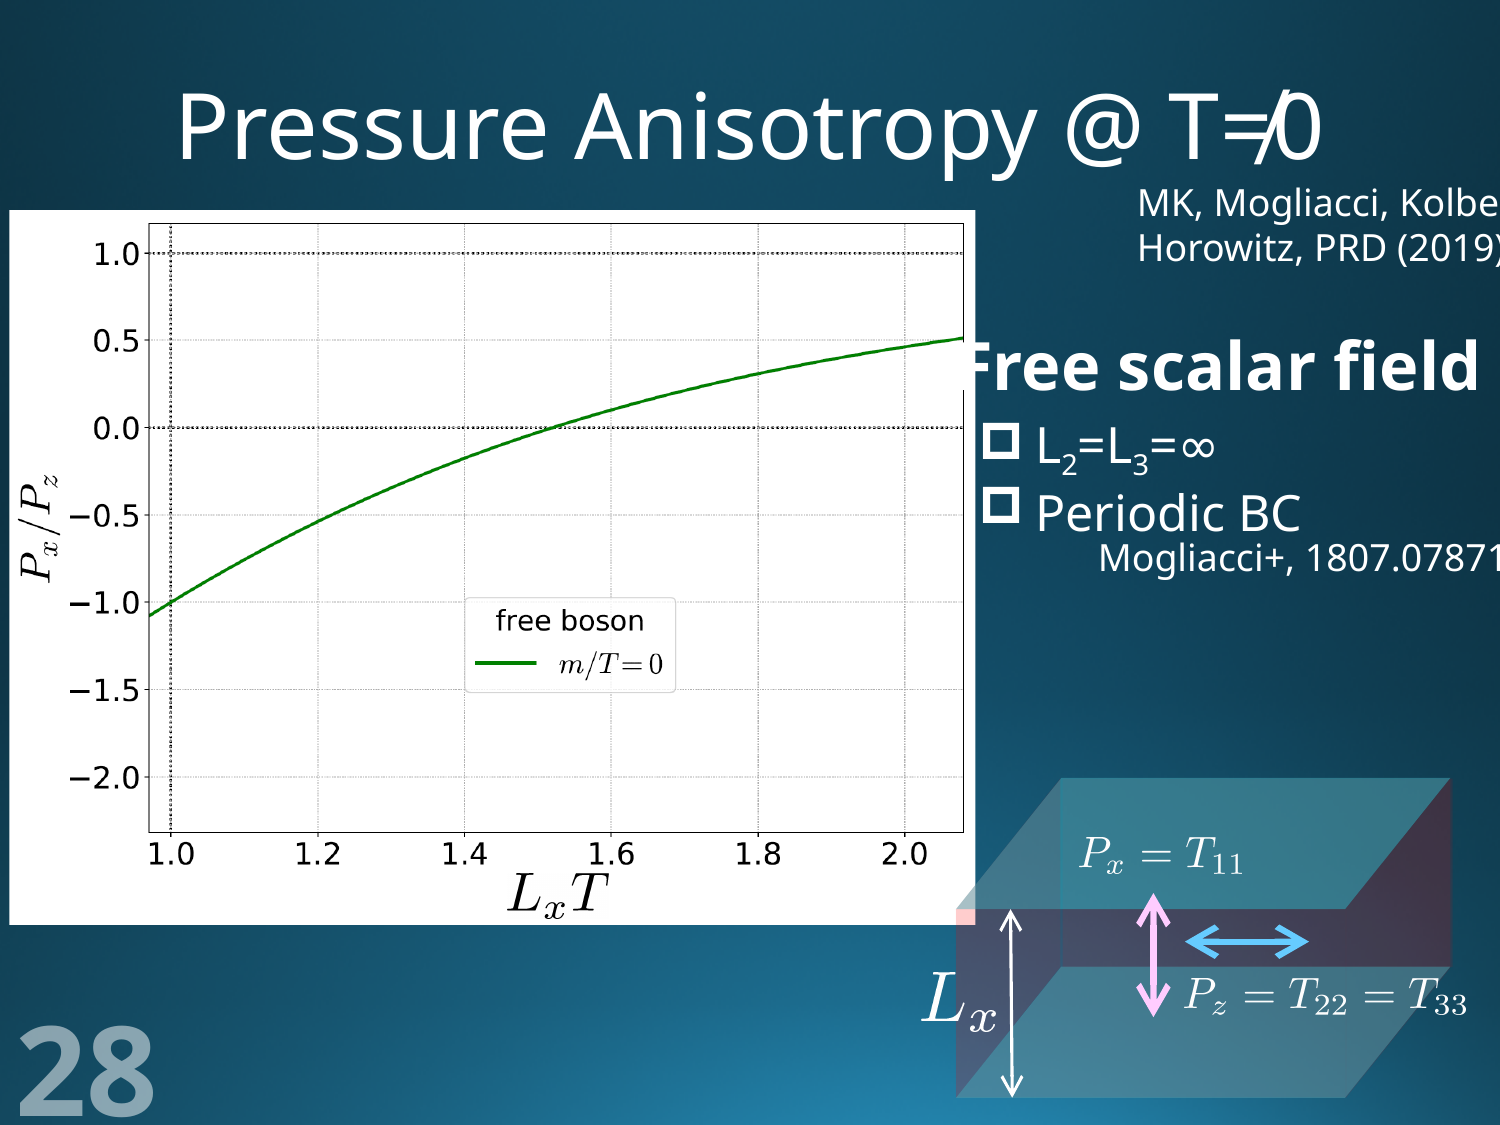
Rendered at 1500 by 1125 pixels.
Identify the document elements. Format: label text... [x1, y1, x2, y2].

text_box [1044, 689, 1365, 1125]
picture [0, 0, 1500, 1125]
text_box L2=L3=∞ Periodic BC [976, 406, 1318, 549]
slide_number 28 [0, 1046, 338, 1107]
text_box Free scalar field [976, 316, 1497, 412]
text_box Mogliacci+, 1807.07871 [1083, 526, 1500, 587]
text_box MK, Mogliacci, Kolbe, Horowitz, PRD (2019) [1122, 171, 1500, 277]
picture [1079, 837, 1242, 874]
title Pressure Anisotropy @ T≠0 [103, 21, 1397, 240]
